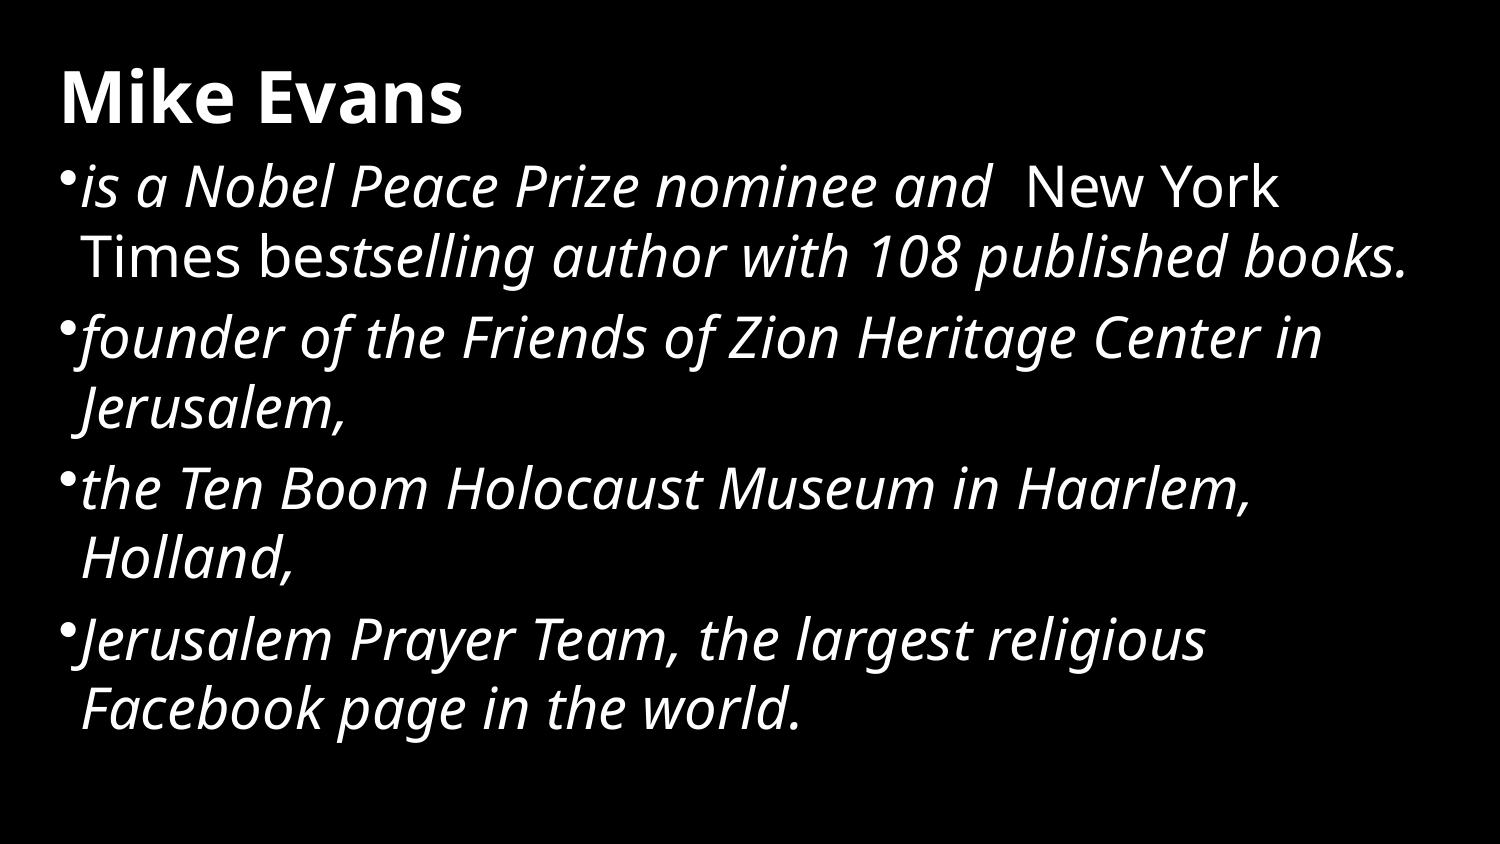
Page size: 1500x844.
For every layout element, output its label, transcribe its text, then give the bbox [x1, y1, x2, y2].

list Mike Evans is a Nobel Peace Prize nominee and New York Times bestselling author with 108 published books. founder of the Friends of Zion Heritage Center in Jerusalem, the Ten Boom Holocaust Museum in Haarlem, Holland, Jerusalem Prayer Team, the largest religious Facebook page in the world. [50, 46, 1425, 810]
